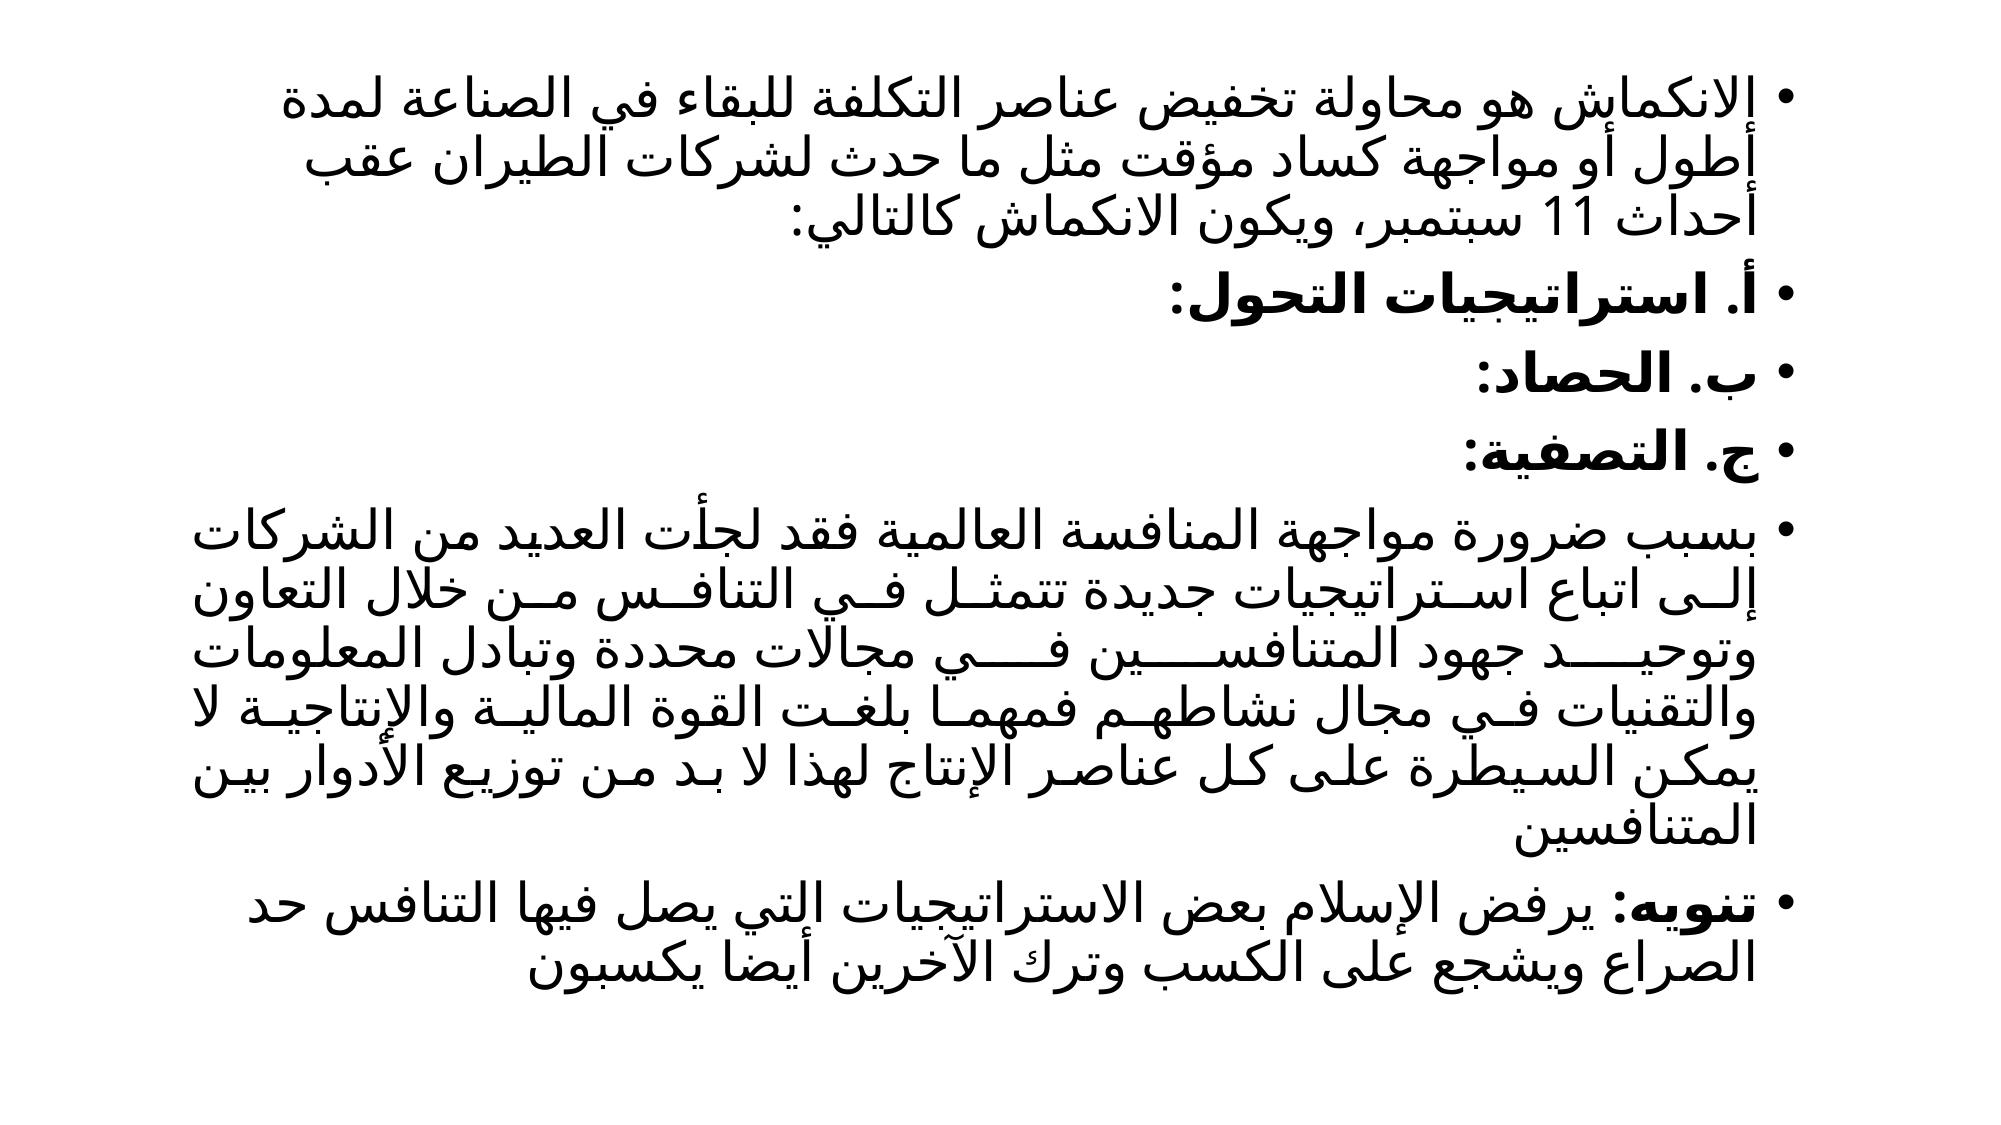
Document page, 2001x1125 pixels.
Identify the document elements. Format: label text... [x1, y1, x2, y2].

list الانكماش هو محاولة تخفيض عناصر التكلفة للبقاء في الصناعة لمدة أطول أو مواجهة كساد مؤقت مثل ما حدث لشركات الطيران عقب أحداث 11 سبتمبر، ويكون الانكماش كالتالي: أ. استراتيجيات التحول: ب. الحصاد: ج. التصفية: بسبب ضرورة مواجهة المنافسة العالمية فقد لجأت العديد من الشركات إلى اتباع استراتيجيات جديدة تتمثل في التنافس من خلال التعاون وتوحيد جهود المتنافسين في مجالات محددة وتبادل المعلومات والتقنيات في مجال نشاطهم فمهما بلغت القوة المالية والإنتاجية لا يمكن السيطرة على كل عناصر الإنتاج لهذا لا بد من توزيع الأدوار بين المتنافسين تنويه: يرفض الإسلام بعض الاستراتيجيات التي يصل فيها التنافس حد الصراع ويشجع على الكسب وترك الآخرين أيضا يكسبون [176, 62, 1810, 1005]
